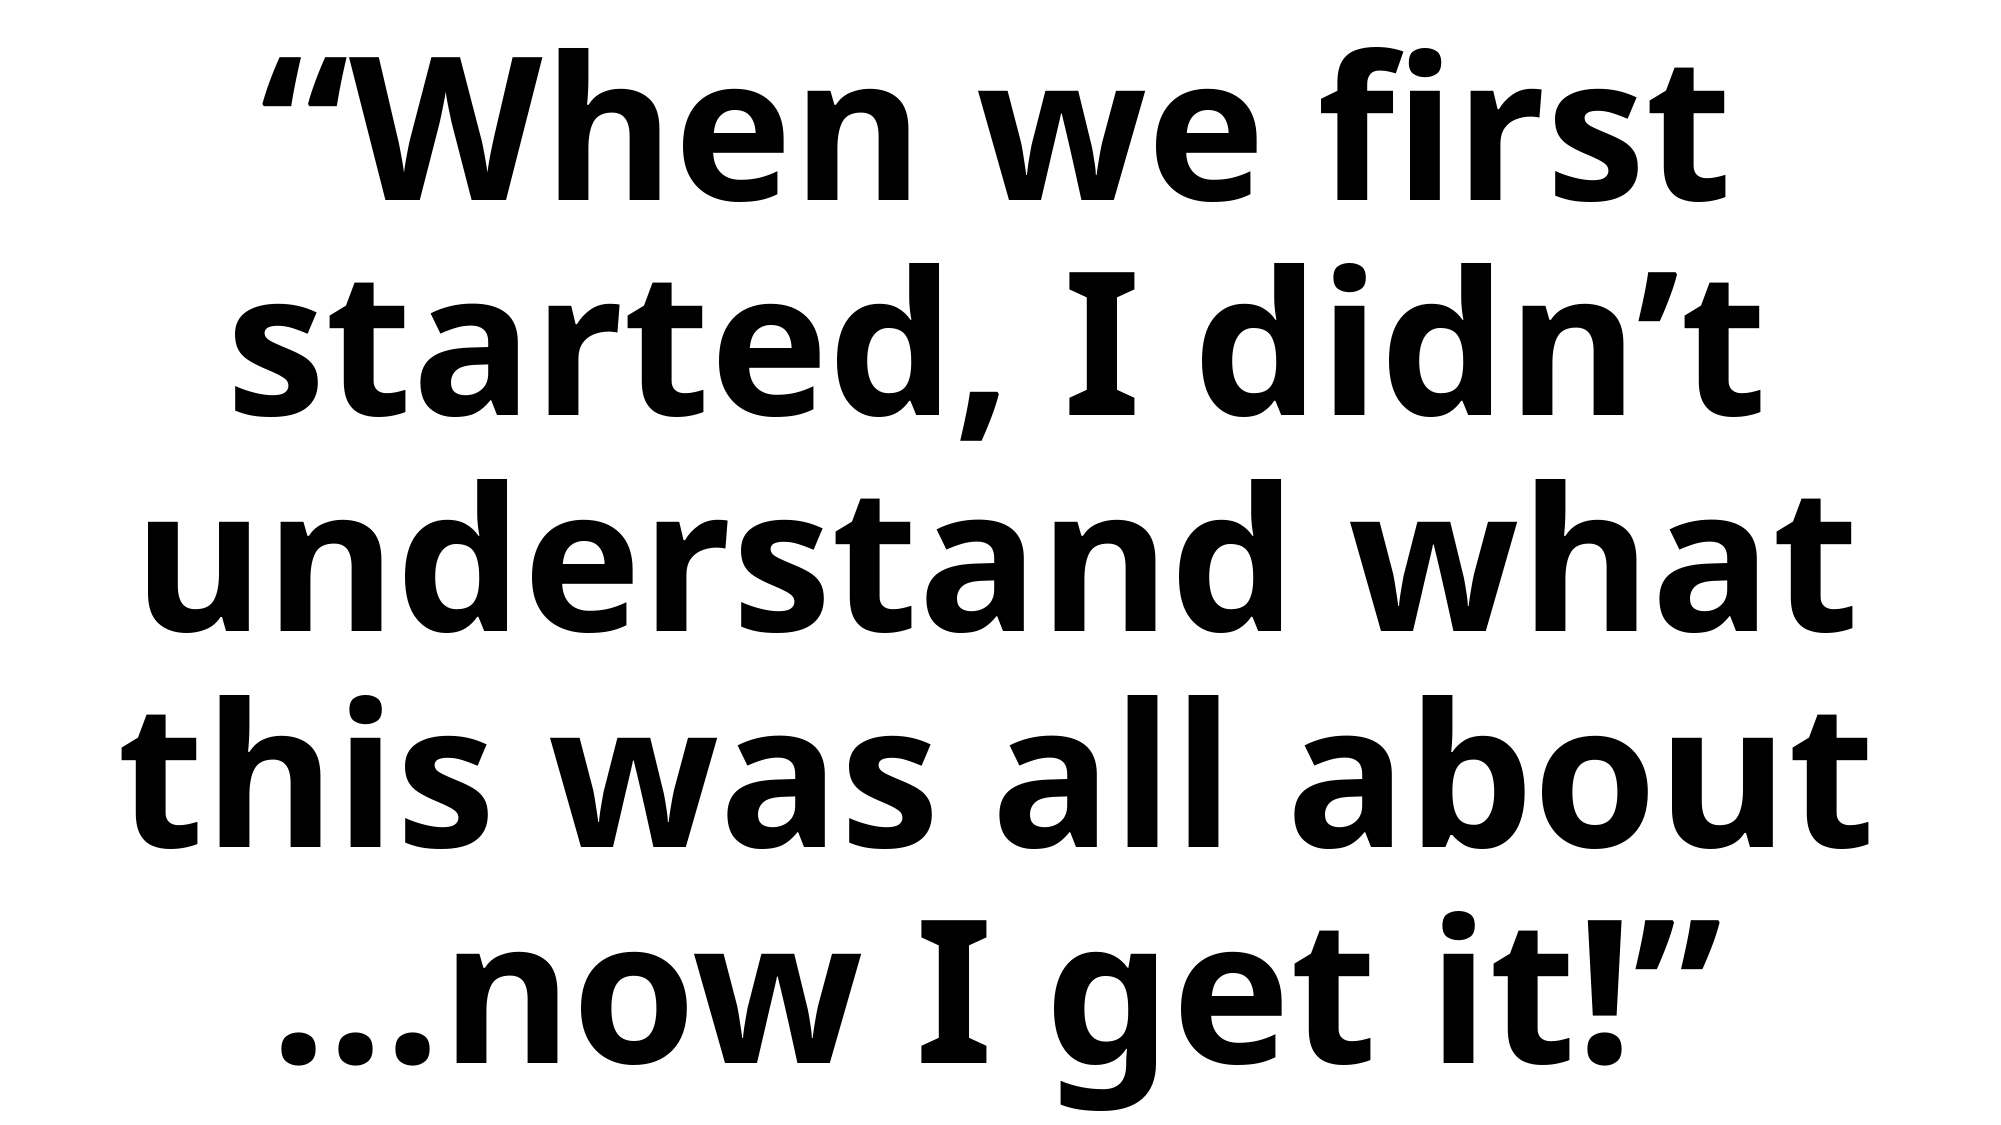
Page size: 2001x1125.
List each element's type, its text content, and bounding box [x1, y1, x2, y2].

title “When we first started, I didn’t understand what this was all about …now I get it!” [55, 124, 1939, 1010]
